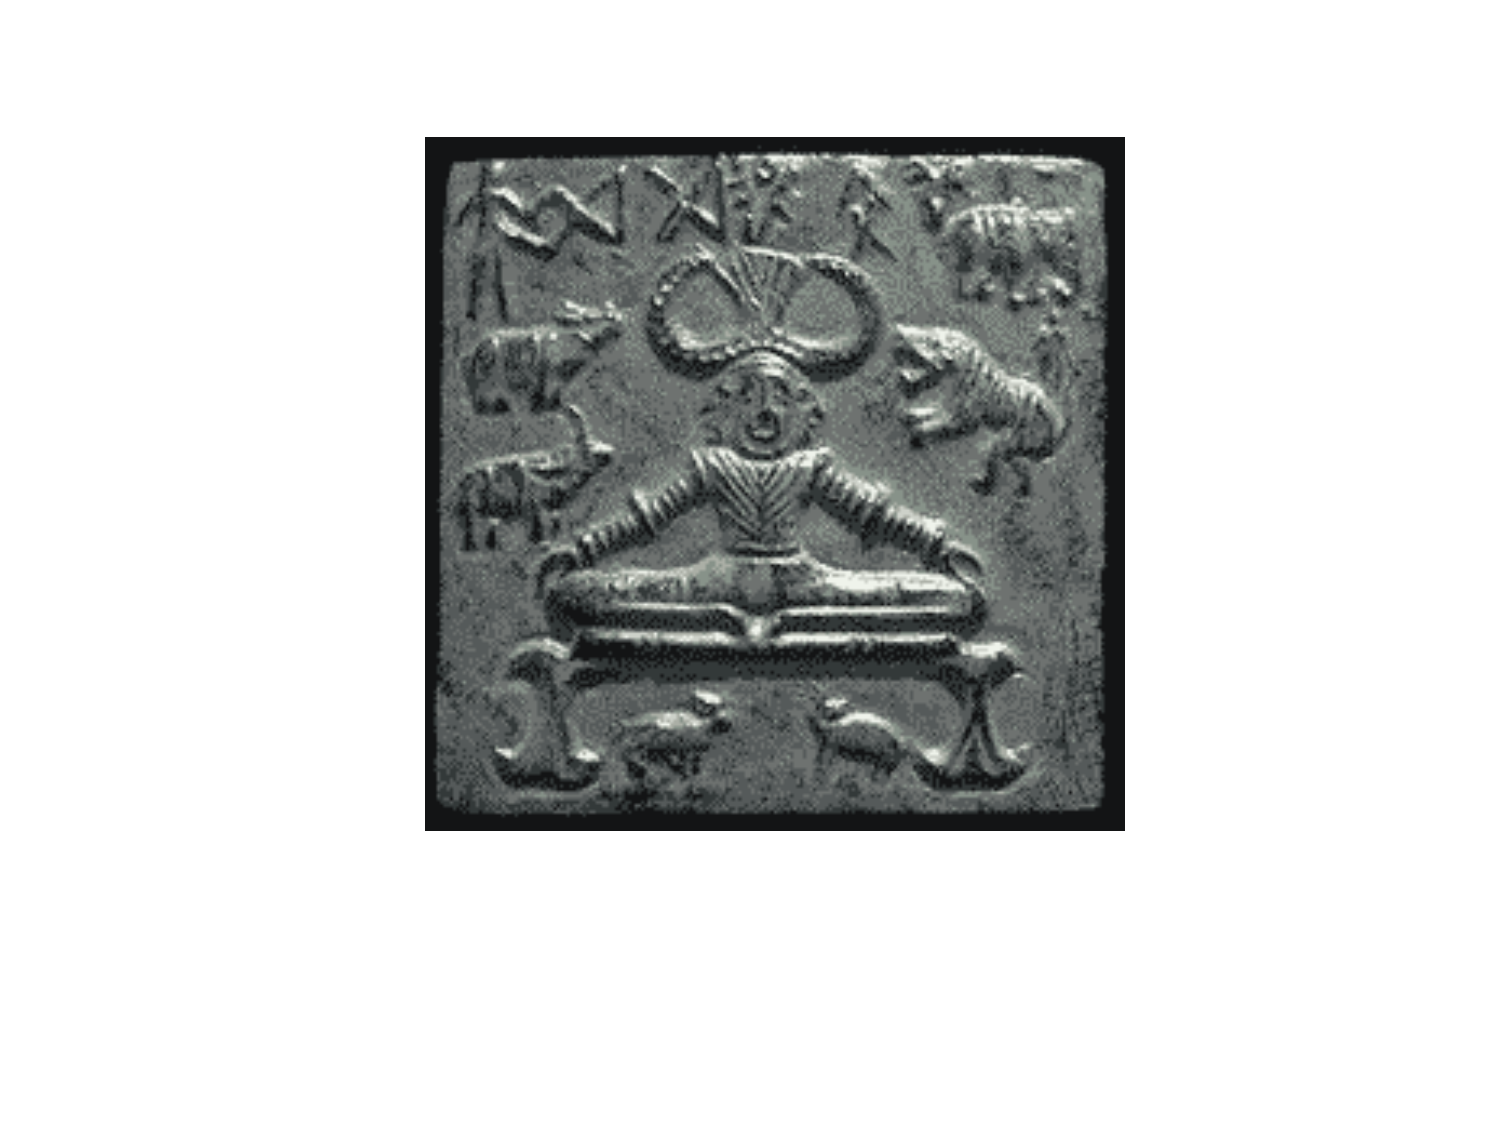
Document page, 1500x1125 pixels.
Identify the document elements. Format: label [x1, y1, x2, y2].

picture [424, 137, 1126, 832]
